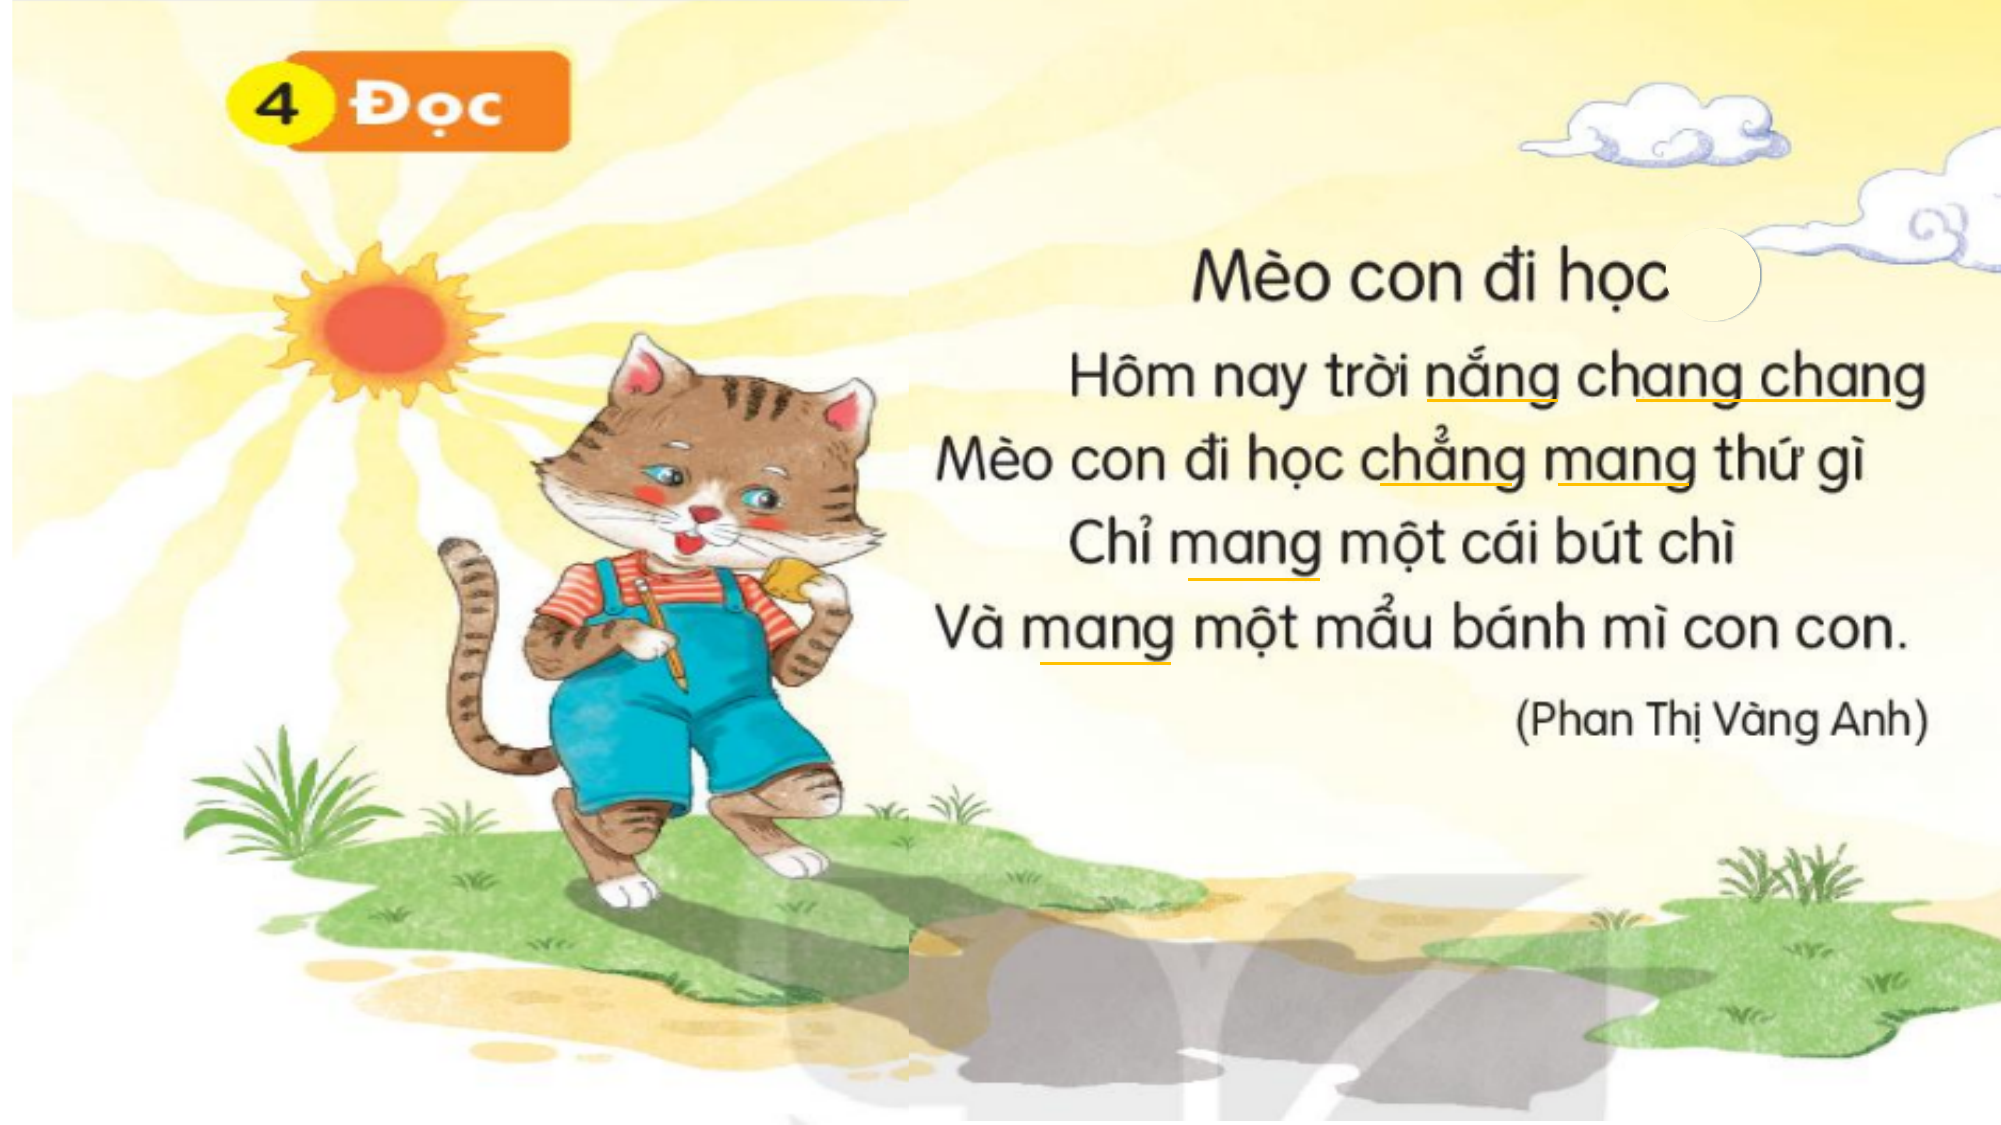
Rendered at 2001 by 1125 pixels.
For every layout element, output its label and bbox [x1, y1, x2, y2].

text_box [908, 0, 2000, 1121]
text_box [12, 0, 2000, 1125]
